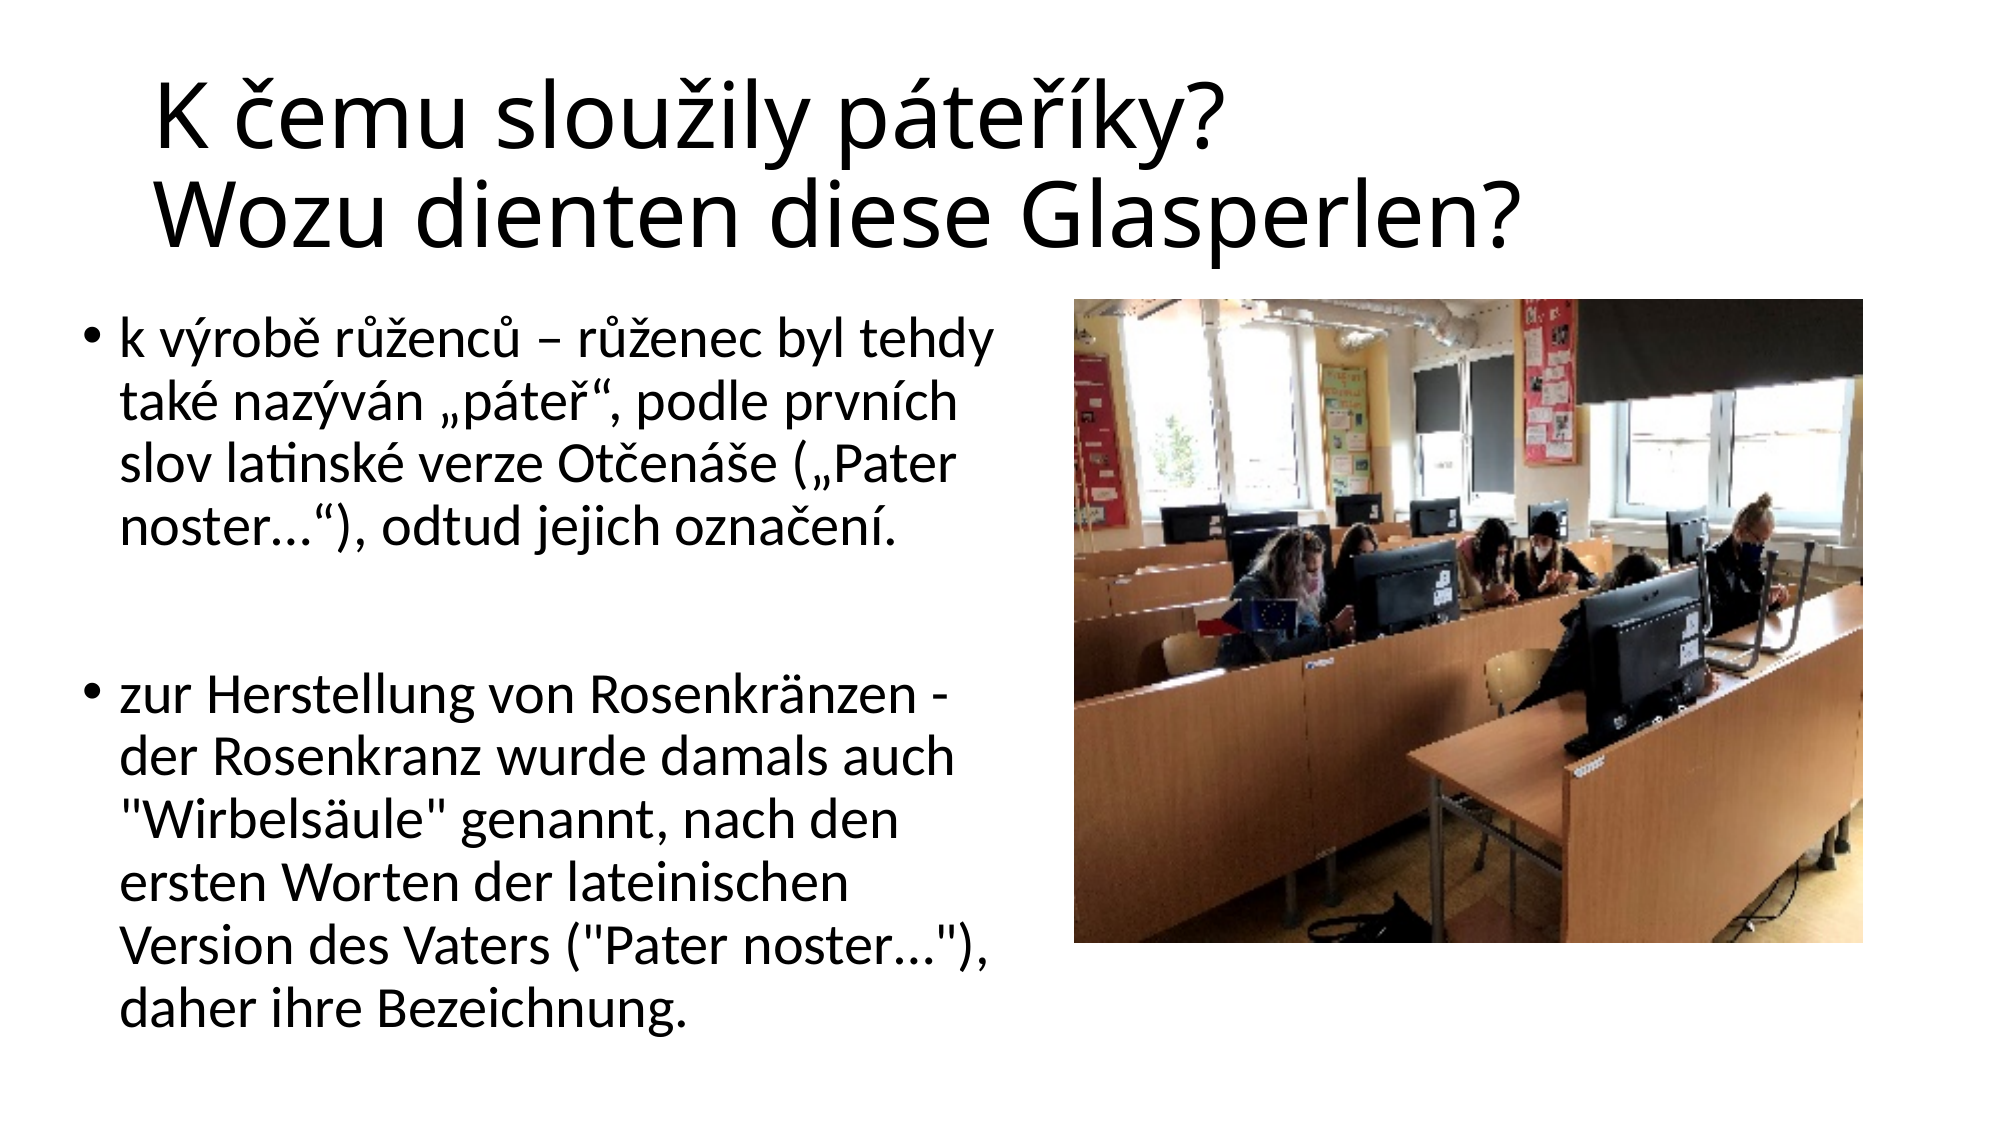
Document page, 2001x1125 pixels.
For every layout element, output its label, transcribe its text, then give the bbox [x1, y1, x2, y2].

title K čemu sloužily páteříky? Wozu dienten diese Glasperlen? [137, 59, 1863, 278]
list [1074, 299, 1863, 943]
list k výrobě růženců – růženec byl tehdy také nazýván „páteř“, podle prvních slov latinské verze Otčenáše („Pater noster…“), odtud jejich označení. zur Herstellung von Rosenkränzen - der Rosenkranz wurde damals auch "Wirbelsäule" genannt, nach den ersten Worten der lateinischen Version des Vaters ("Pater noster…"), daher ihre Bezeichnung. [67, 299, 1030, 1082]
